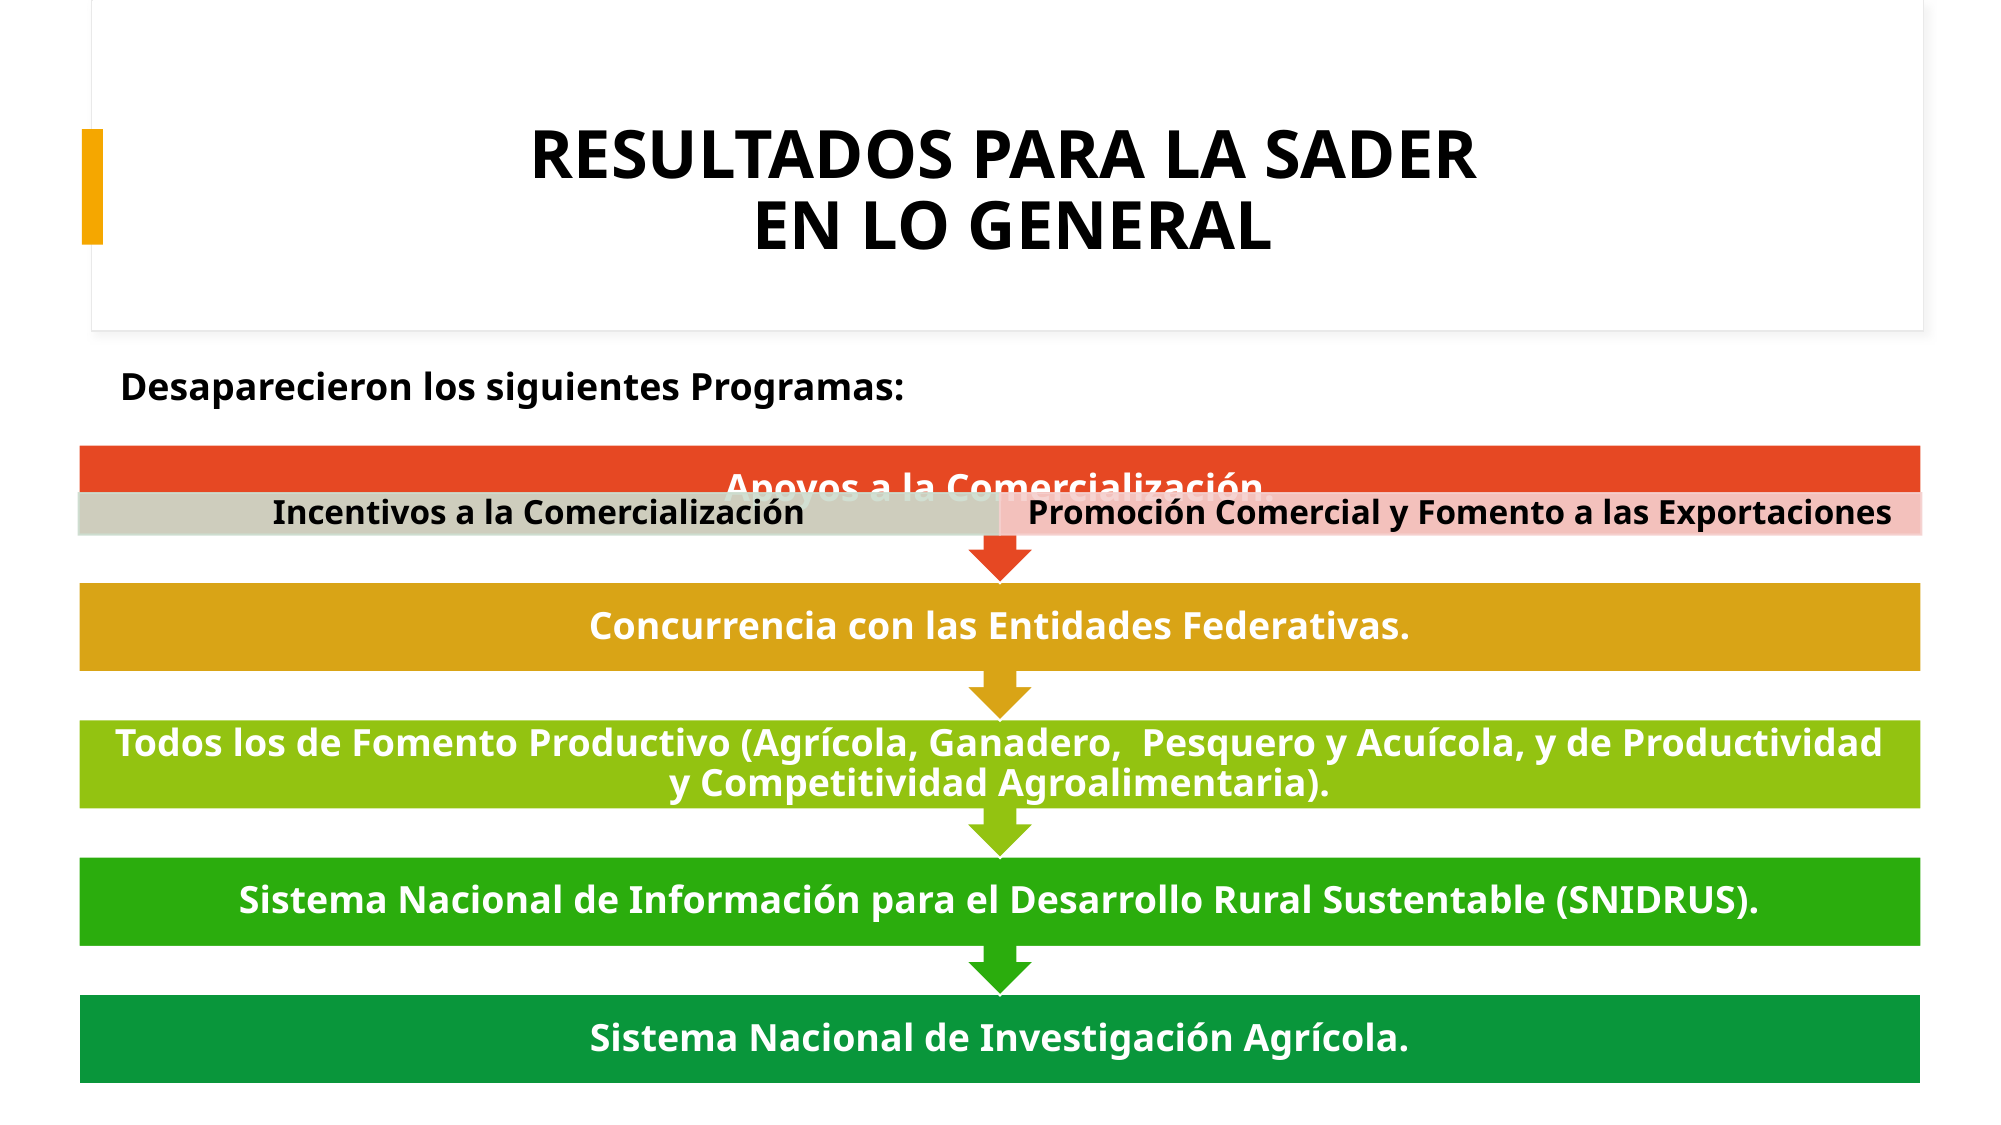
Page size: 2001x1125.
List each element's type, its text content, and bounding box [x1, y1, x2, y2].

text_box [78, 444, 1922, 1085]
text_box Desaparecieron los siguientes Programas: [12, 355, 512, 415]
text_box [512, 355, 1513, 416]
title RESULTADOS PARA LA SADER EN LO GENERAL [178, 95, 1847, 290]
